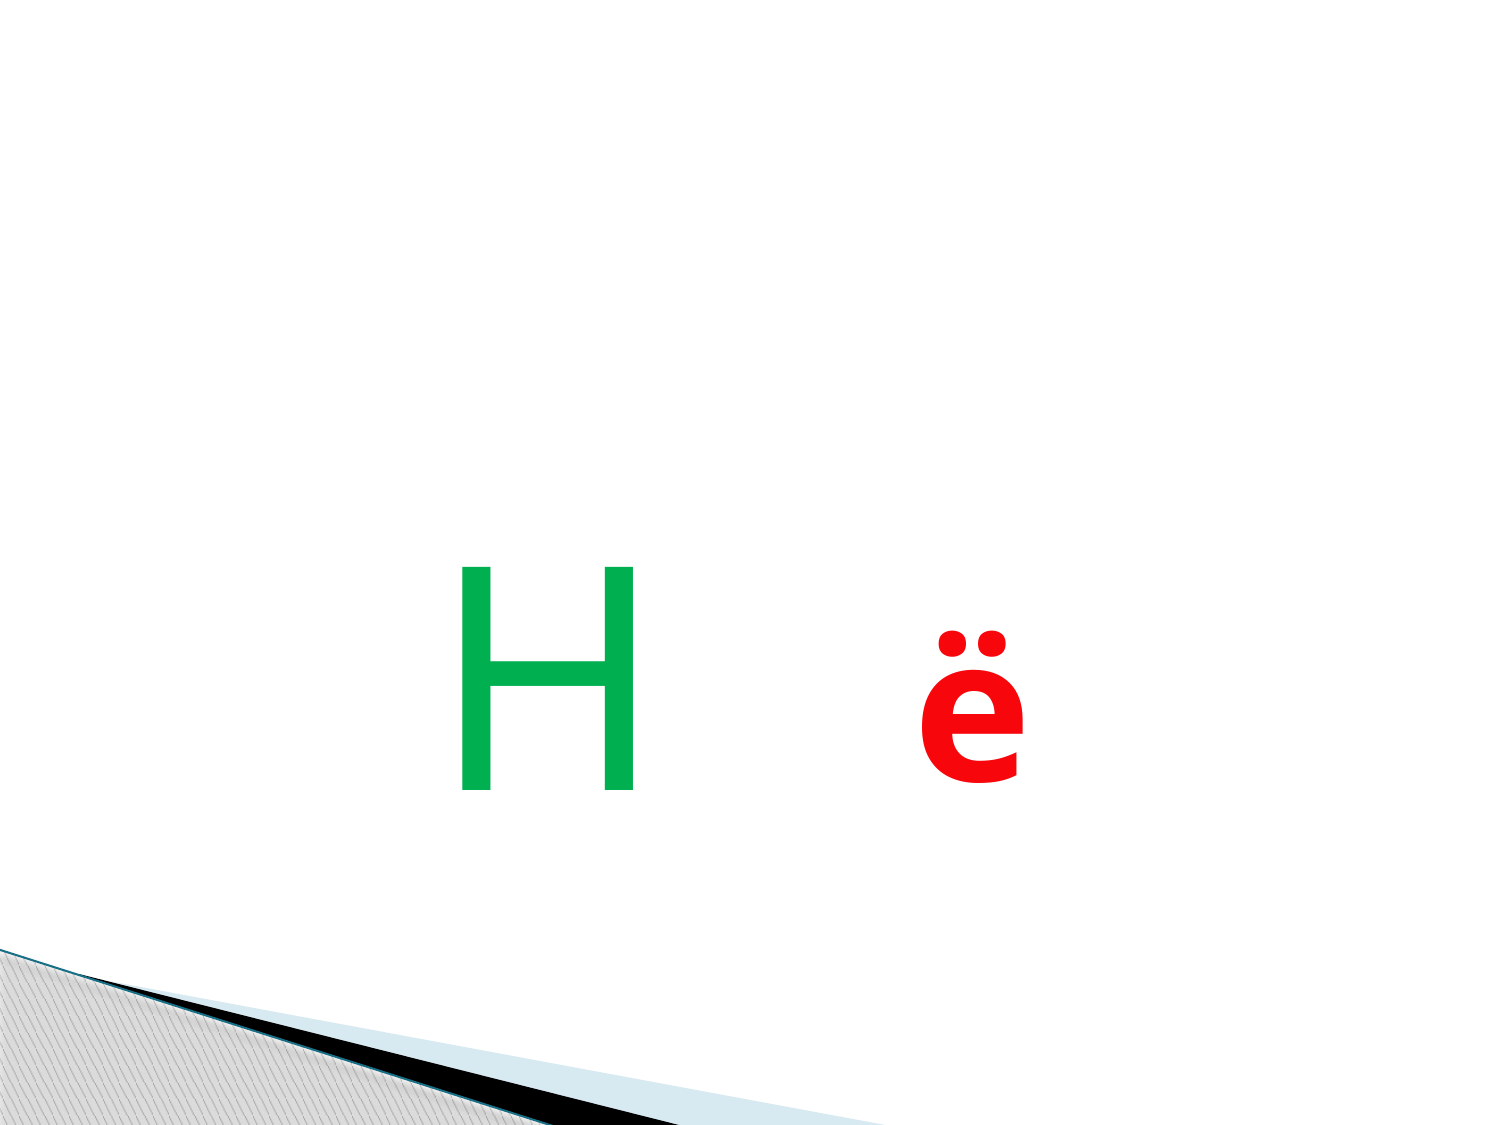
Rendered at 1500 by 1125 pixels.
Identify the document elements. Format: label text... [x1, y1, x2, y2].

text_box ё [832, 574, 1114, 830]
list Н [75, 243, 1425, 986]
